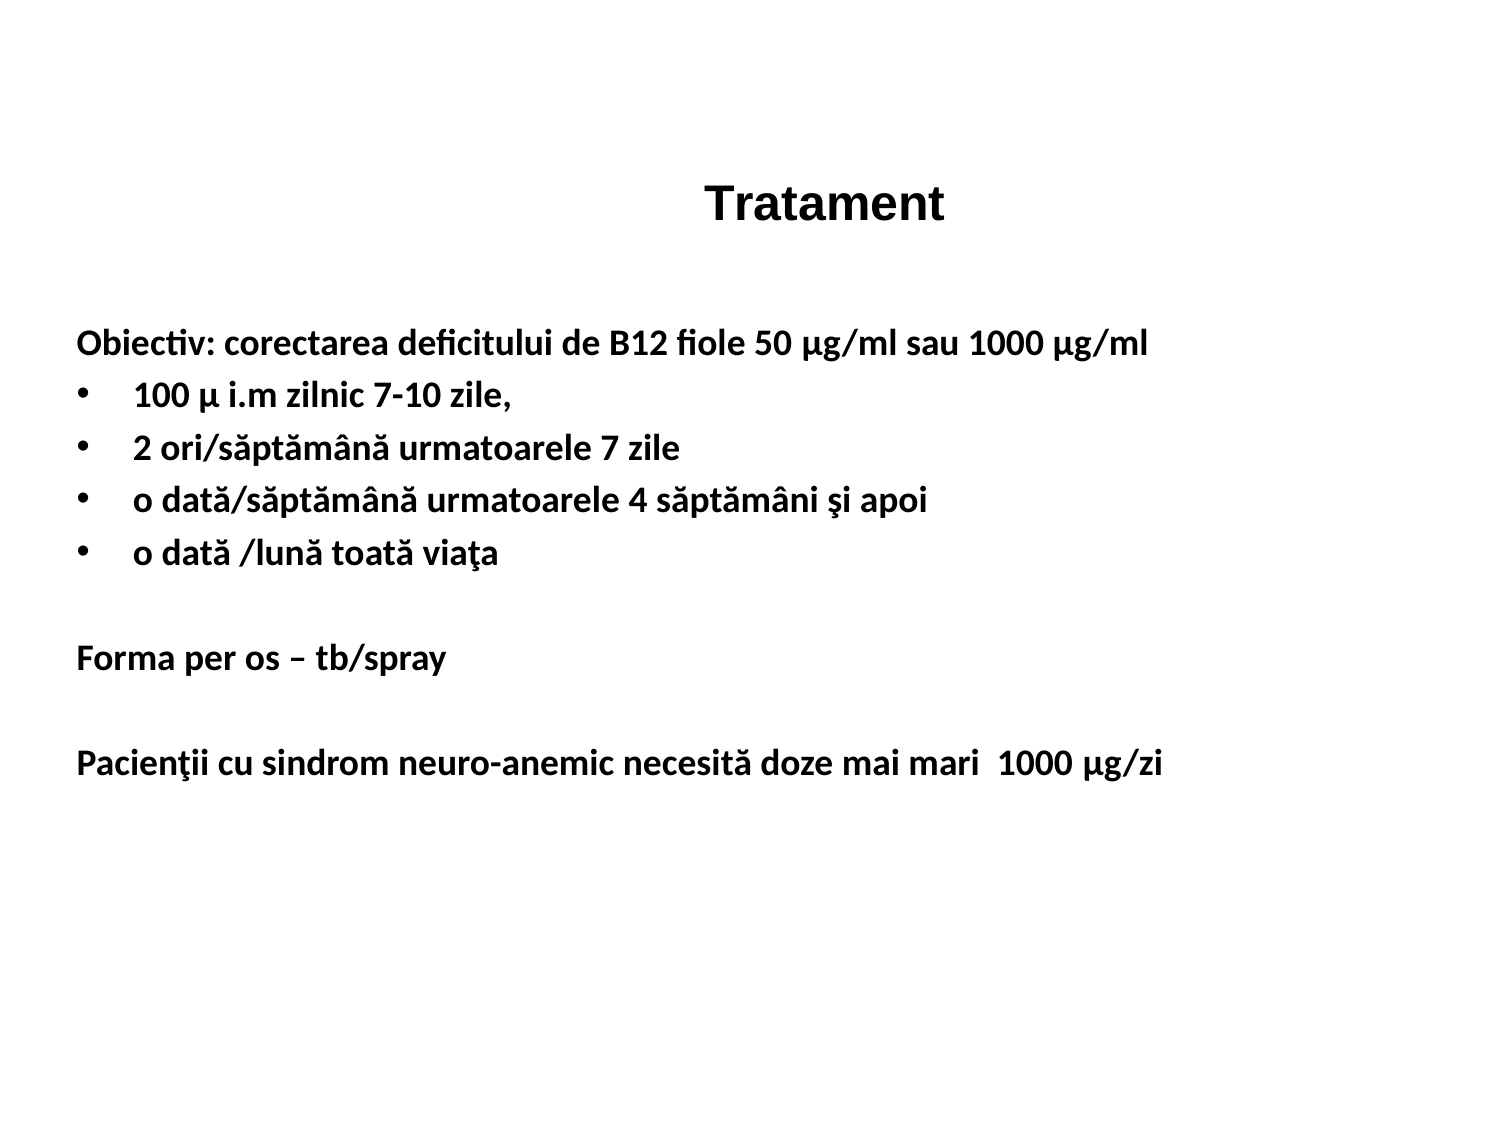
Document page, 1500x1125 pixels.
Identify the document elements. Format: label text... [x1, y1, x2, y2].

title Tratament [0, 140, 1500, 261]
list Obiectiv: corectarea deficitului de B12 fiole 50 μg/ml sau 1000 μg/ml 100 μ i.m zilnic 7-10 zile, 2 ori/săptămână urmatoarele 7 zile o dată/săptămână urmatoarele 4 săptămâni şi apoi o dată /lună toată viaţa Forma per os – tb/spray Pacienţii cu sindrom neuro-anemic necesită doze mai mari 1000 μg/zi [61, 257, 1437, 935]
